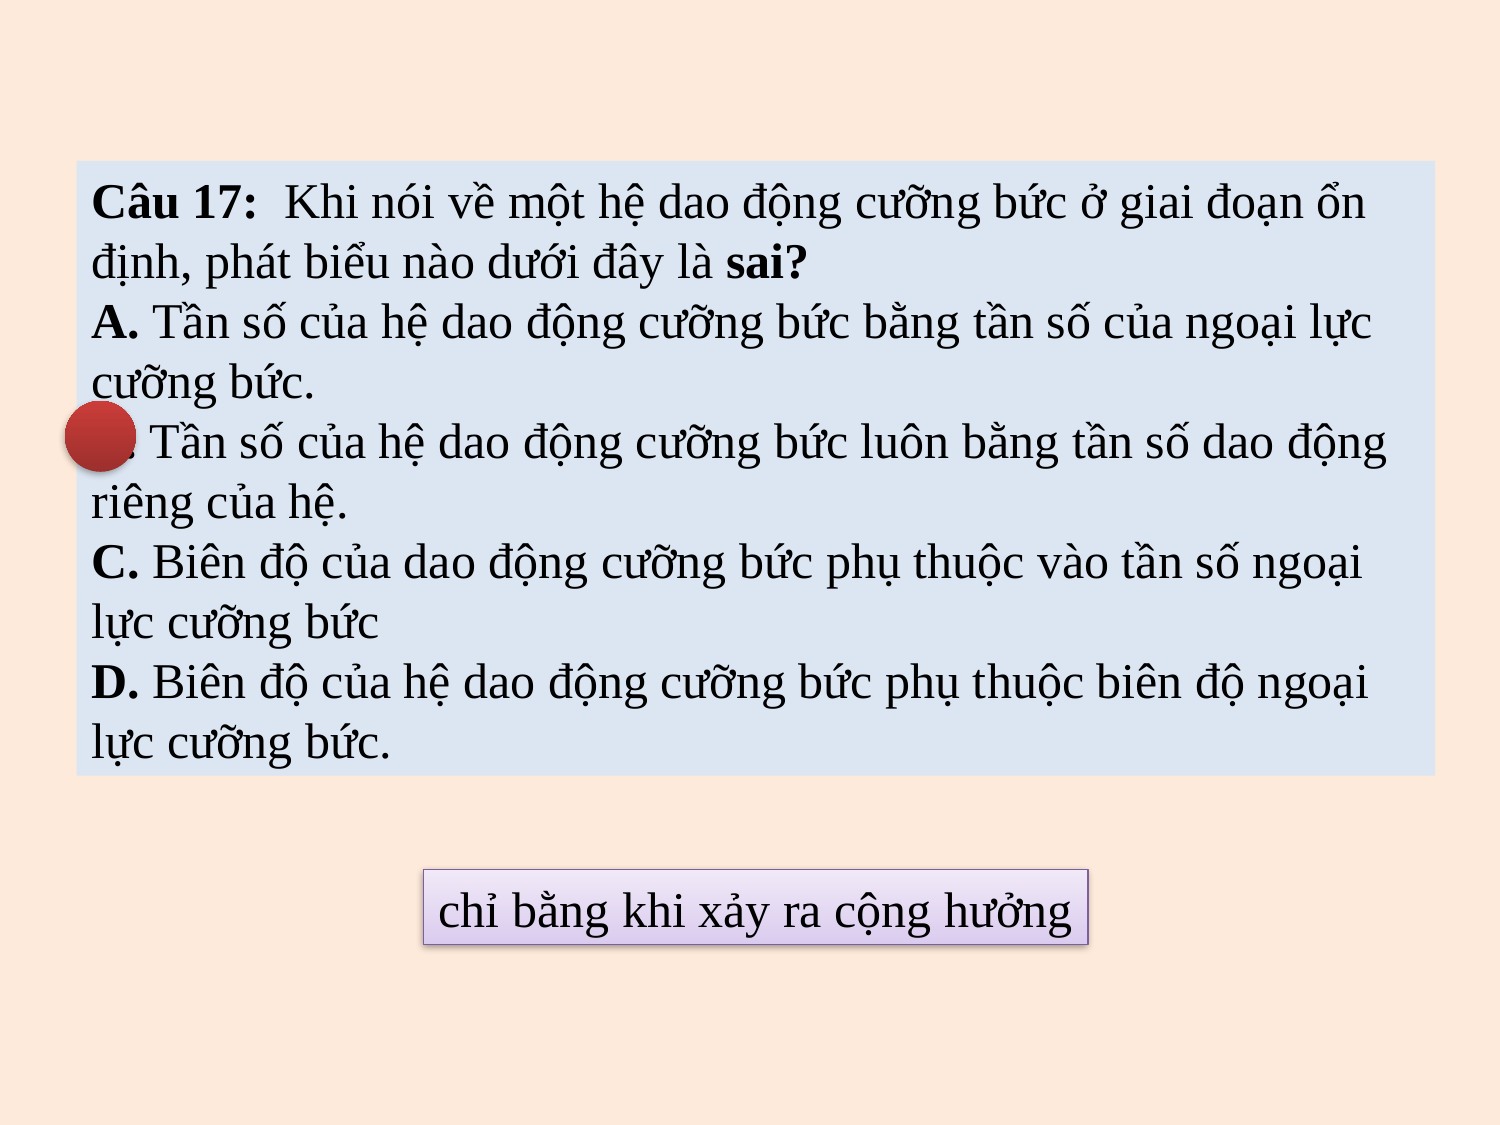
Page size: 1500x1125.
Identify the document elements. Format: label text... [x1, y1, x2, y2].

text_box chỉ bằng khi xảy ra cộng hưởng [423, 869, 1089, 945]
text_box Câu 17: Khi nói về một hệ dao động cưỡng bức ở giai đoạn ổn định, phát biểu nào dưới đây là sai? A. Tần số của hệ dao động cưỡng bức bằng tần số của ngoại lực cưỡng bức. B. Tần số của hệ dao động cưỡng bức luôn bằng tần số dao động riêng của hệ. C. Biên độ của dao động cưỡng bức phụ thuộc vào tần số ngoại lực cưỡng bức D. Biên độ của hệ dao động cưỡng bức phụ thuộc biên độ ngoại lực cưỡng bức. [76, 160, 1436, 776]
text_box [65, 400, 136, 472]
